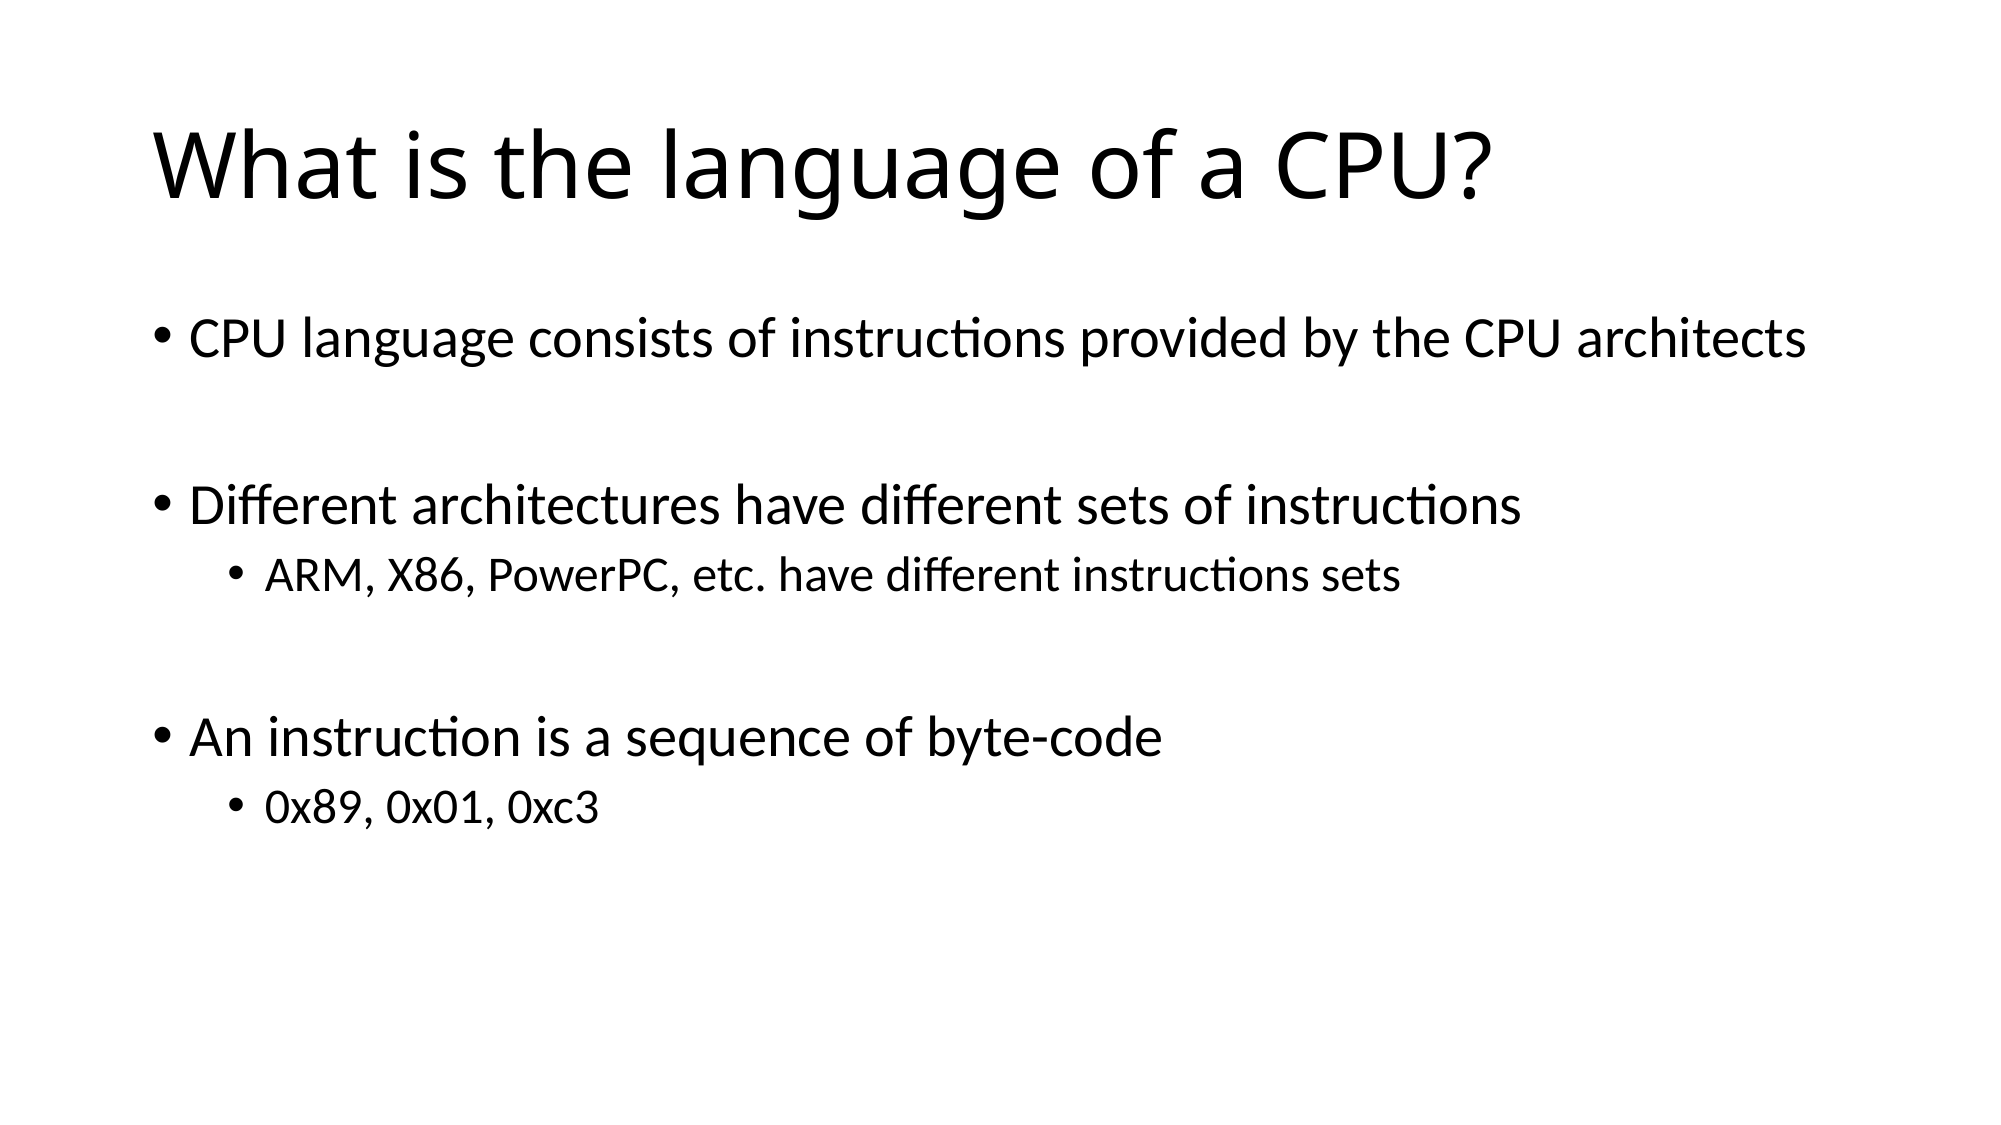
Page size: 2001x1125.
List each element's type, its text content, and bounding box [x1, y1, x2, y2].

title What is the language of a CPU? [137, 59, 1863, 278]
list CPU language consists of instructions provided by the CPU architects Different architectures have different sets of instructions ARM, X86, PowerPC, etc. have different instructions sets An instruction is a sequence of byte-code 0x89, 0x01, 0xc3 [137, 299, 1863, 1014]
